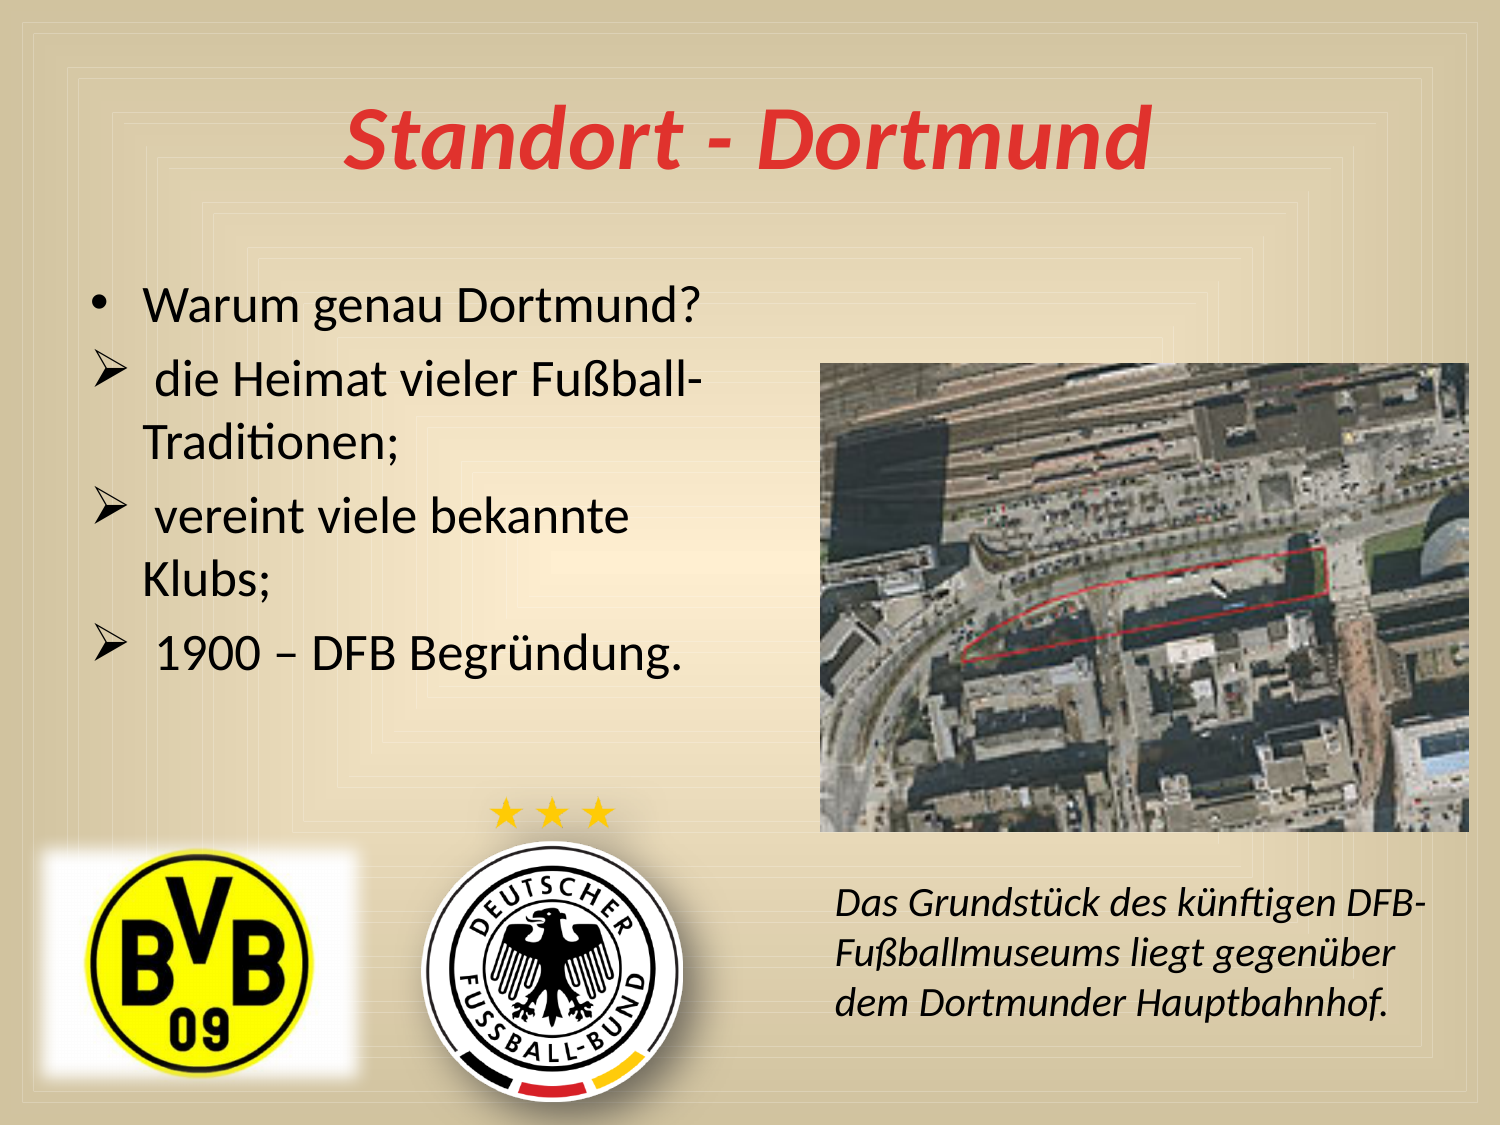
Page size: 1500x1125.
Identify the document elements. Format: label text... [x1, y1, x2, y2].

text_box Das Grundstück des künftigen DFB-Fußballmuseums liegt gegenüber dem Dortmunder Hauptbahnhof. [820, 867, 1465, 1032]
picture [421, 796, 683, 1102]
picture [820, 362, 1470, 833]
title Standort - Dortmund [75, 105, 1425, 270]
list Warum genau Dortmund? die Heimat vieler Fußball-Traditionen; vereint viele bekannte Klubs; 1900 – DFB Begründung. [75, 262, 739, 774]
picture [23, 831, 376, 1096]
